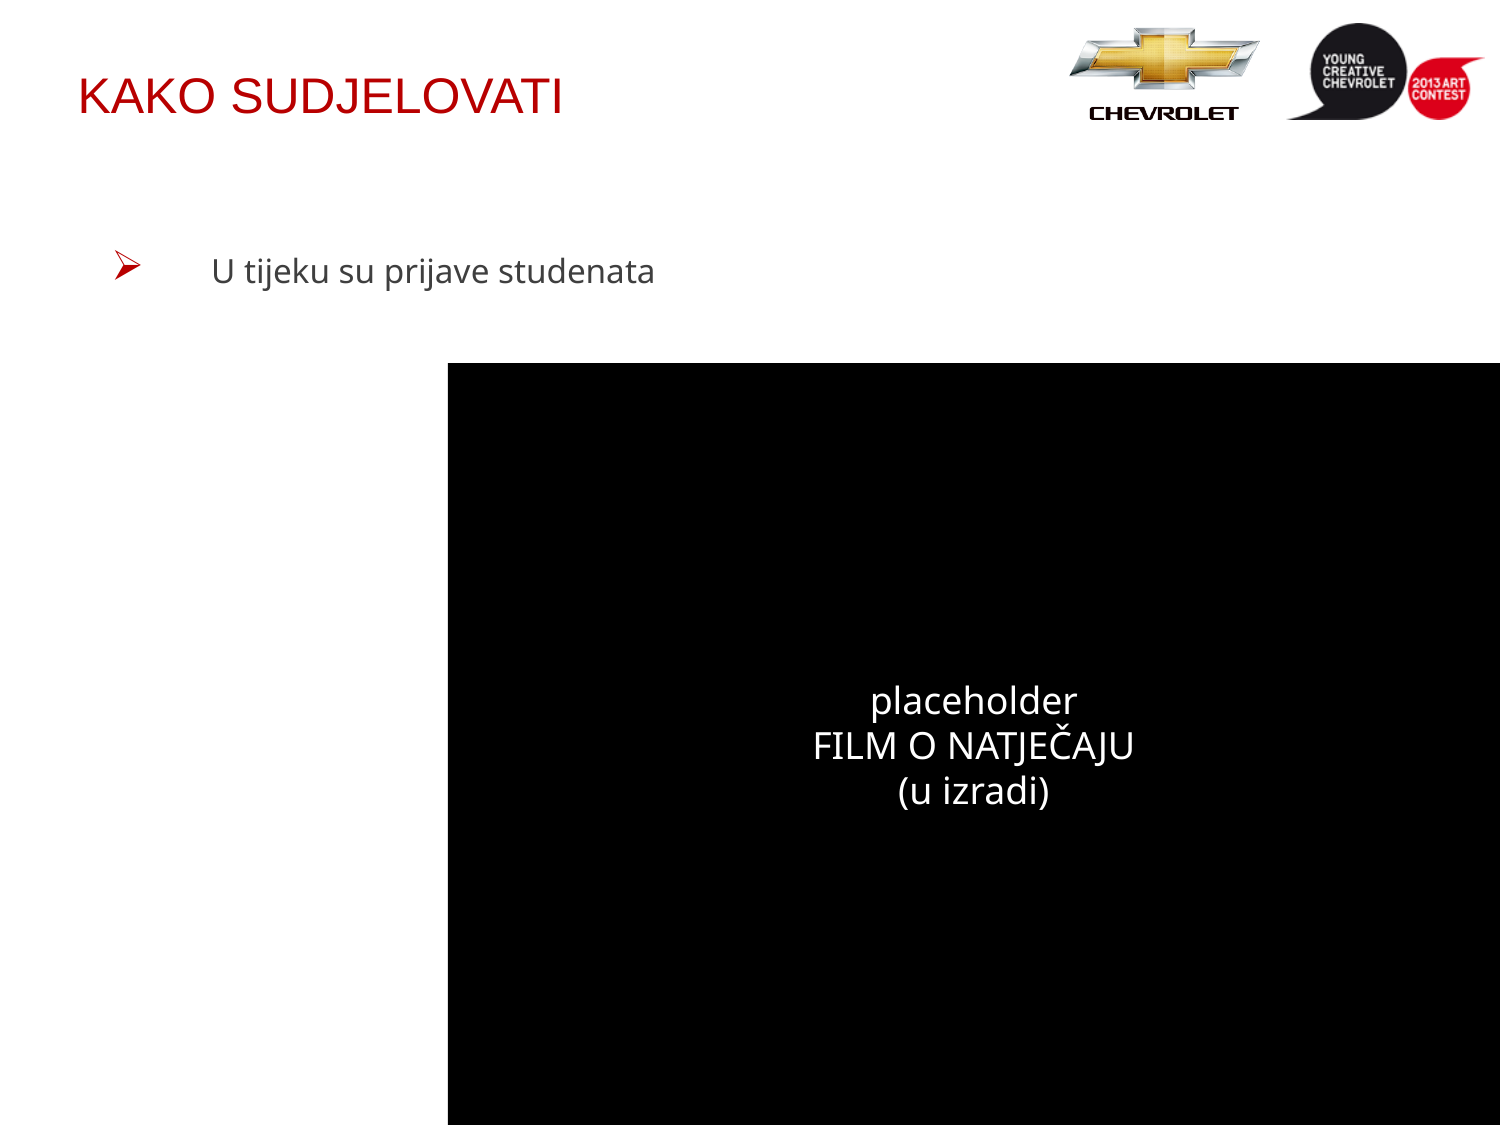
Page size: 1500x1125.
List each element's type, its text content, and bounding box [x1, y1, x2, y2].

picture [1286, 22, 1485, 120]
picture [1061, 16, 1267, 120]
text_box placeholder FILM O NATJEČAJU (u izradi) [446, 361, 1500, 1125]
text_box U tijeku su prijave studenata [96, 223, 1419, 298]
text_box KAKO SUDJELOVATI [62, 0, 933, 188]
